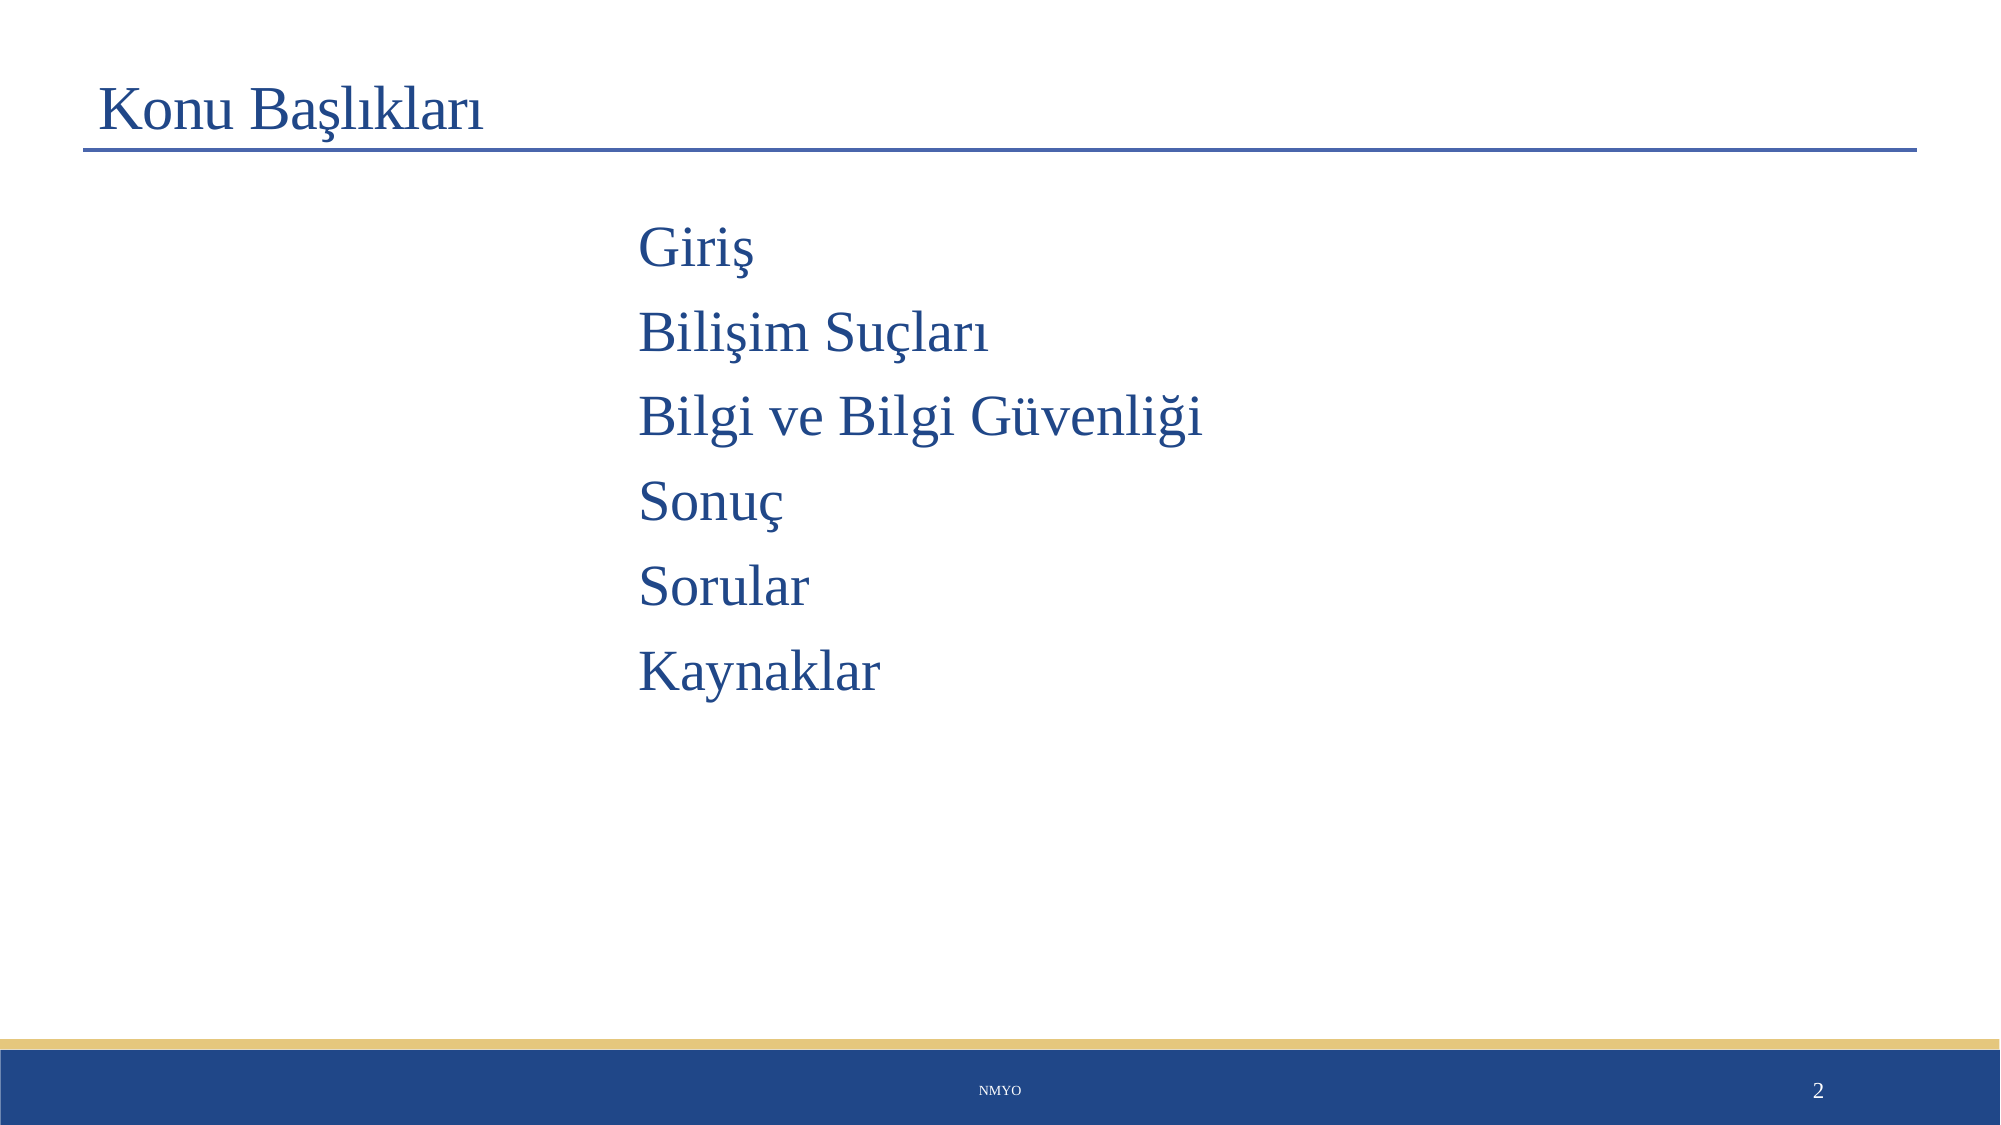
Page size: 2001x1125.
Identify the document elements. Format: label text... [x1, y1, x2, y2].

title Konu Başlıkları [83, 47, 1917, 150]
footer NMYO [604, 1059, 1396, 1120]
slide_number 2 [1624, 1059, 1840, 1120]
list Giriş Bilişim Suçları Bilgi ve Bilgi Güvenliği Sonuç Sorular Kaynaklar [624, 208, 2000, 997]
